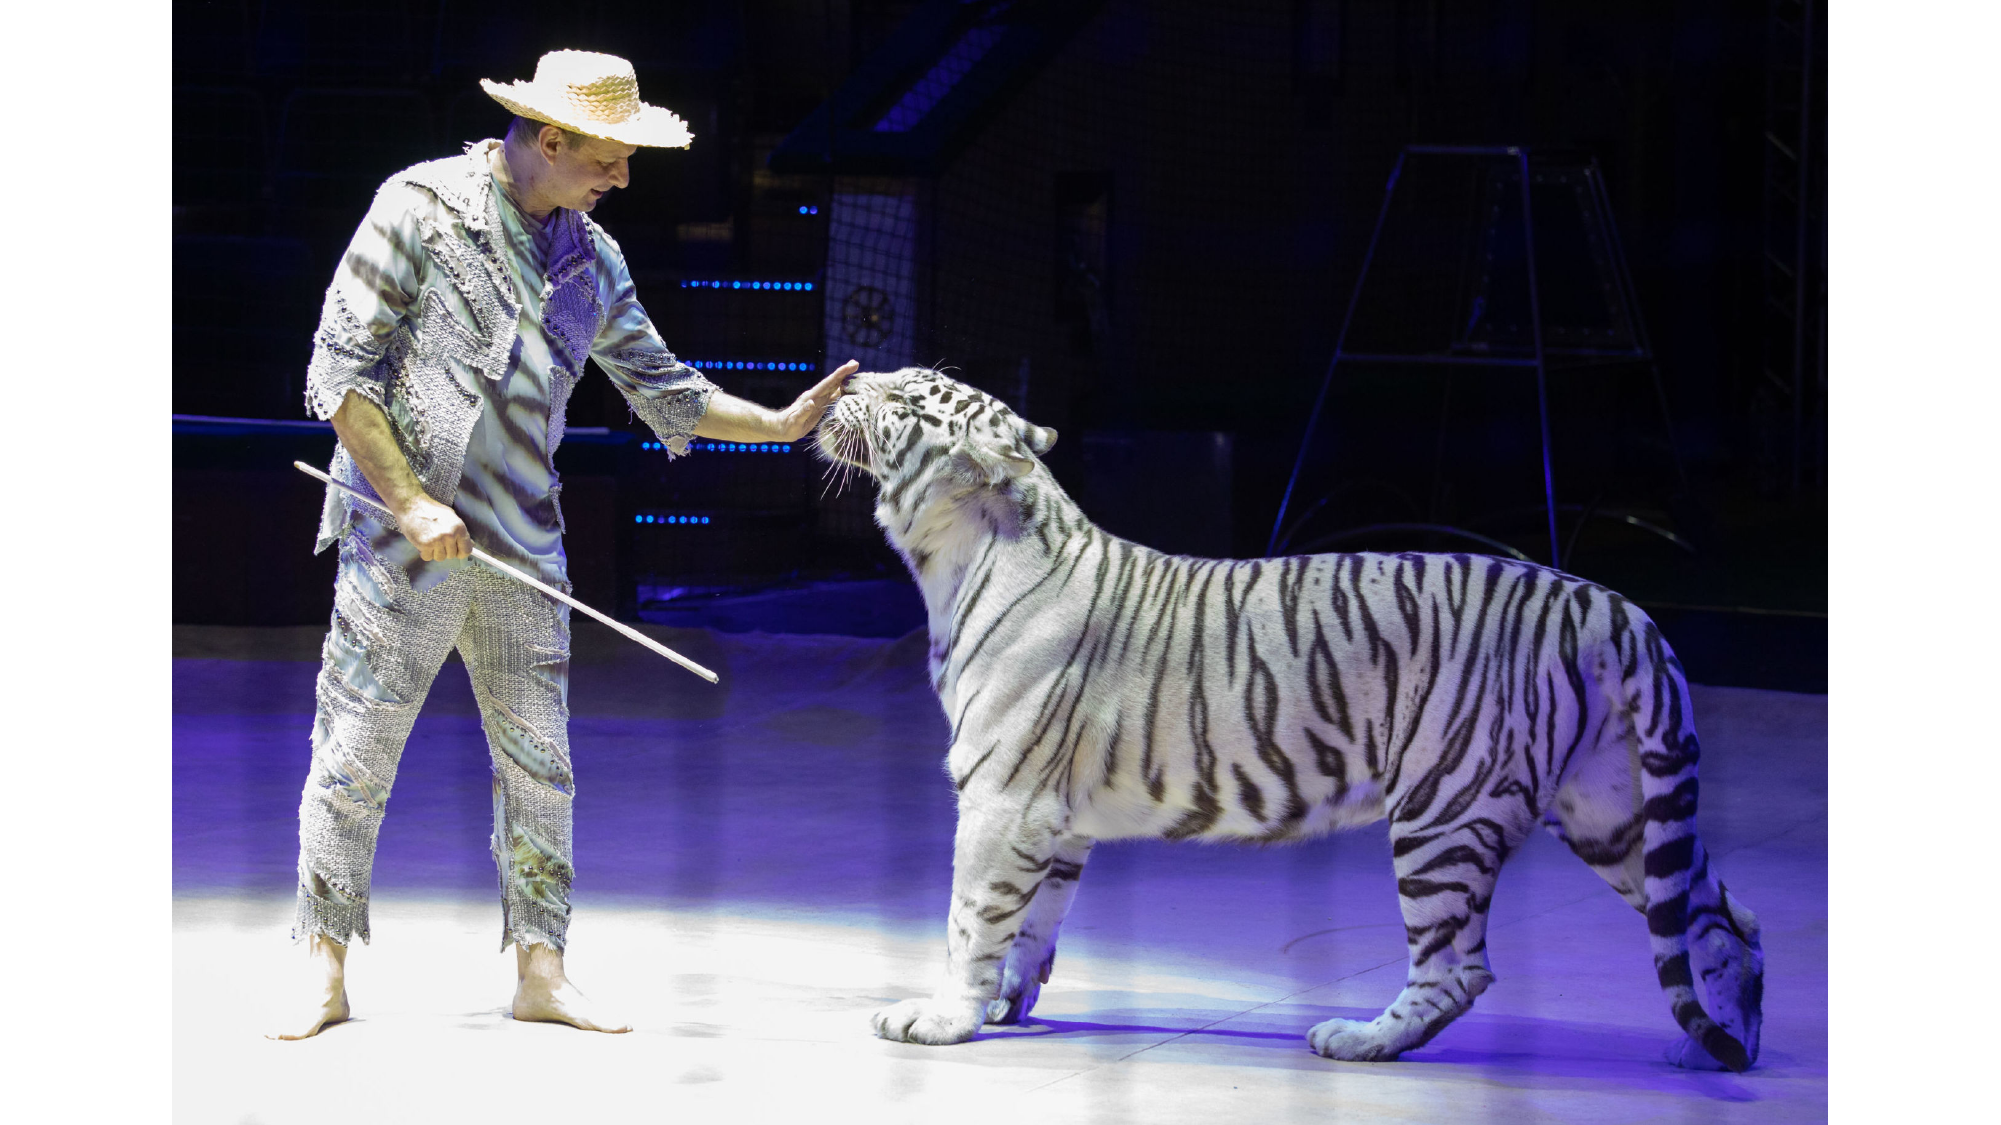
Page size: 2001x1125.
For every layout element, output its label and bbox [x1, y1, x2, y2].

picture [172, 0, 1828, 1125]
